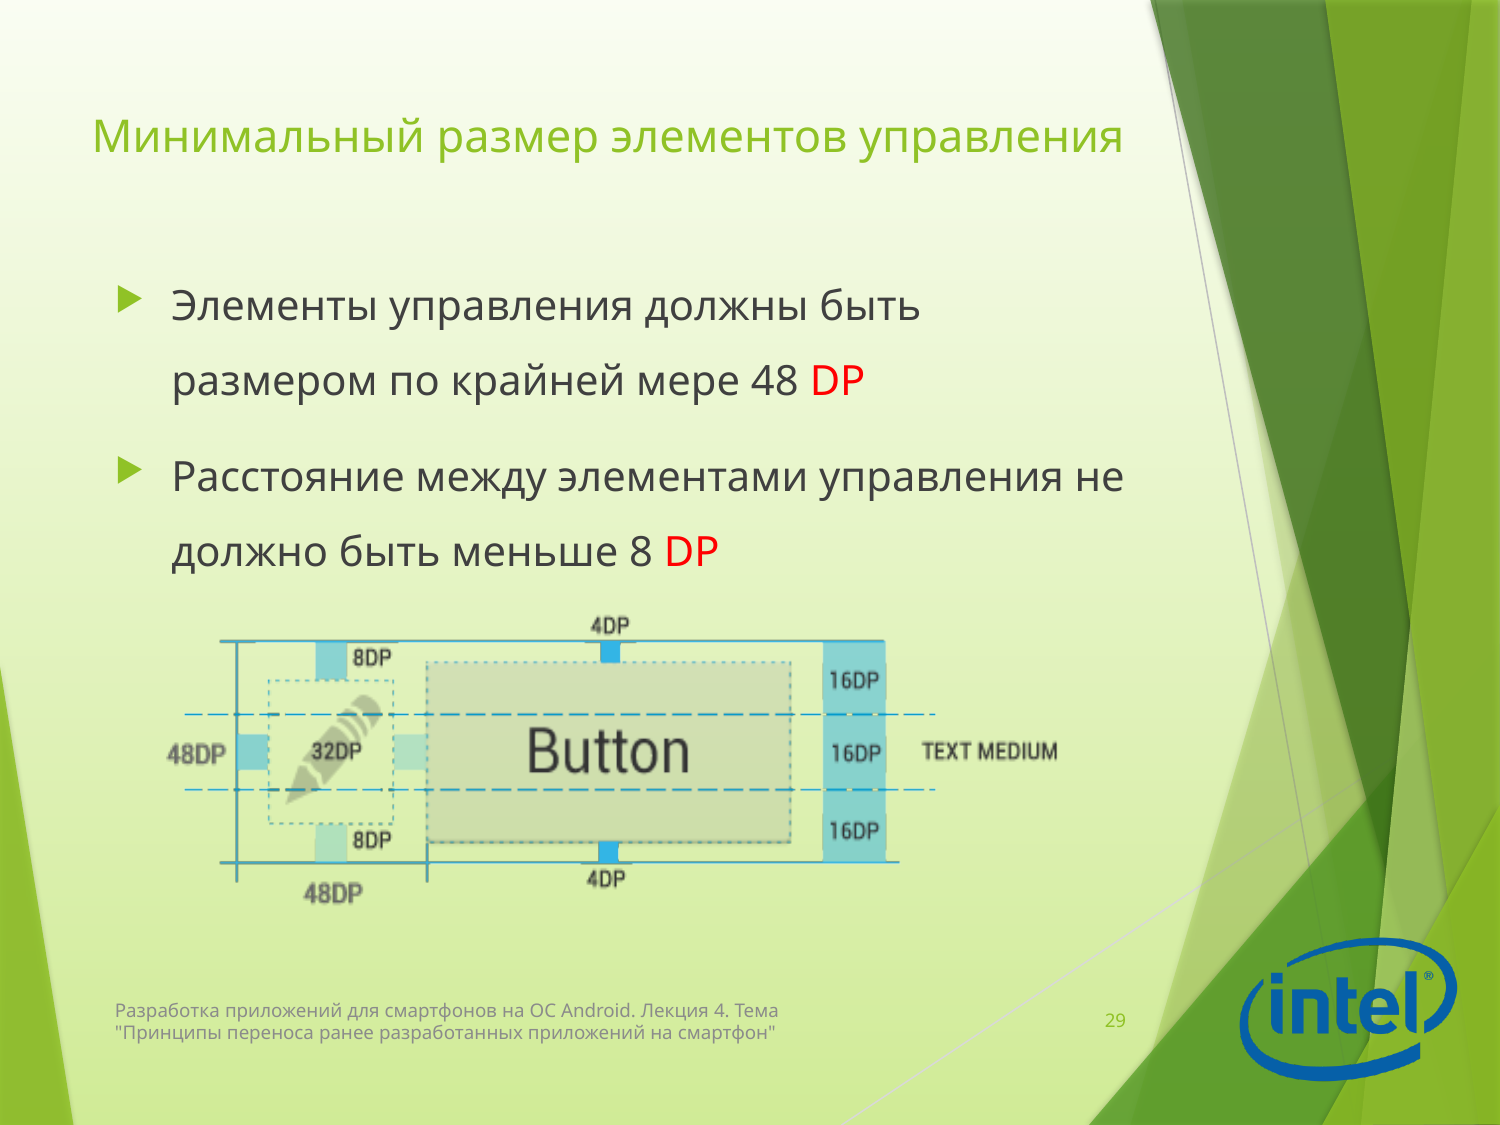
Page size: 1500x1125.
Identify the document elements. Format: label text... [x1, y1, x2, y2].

picture [1195, 893, 1500, 1125]
slide_number 29 [1057, 991, 1142, 1051]
footer Разработка приложений для смартфонов на ОС Android. Лекция 4. Тема "Принципы переноса ранее разработанных приложений на смартфон" [99, 991, 859, 1051]
list Элементы управления должны быть размером по крайней мере 48 DP Расстояние между элементами управления не должно быть меньше 8 DP [99, 246, 1142, 992]
title Минимальный размер элементов управления [76, 99, 1258, 211]
picture [158, 609, 1070, 918]
